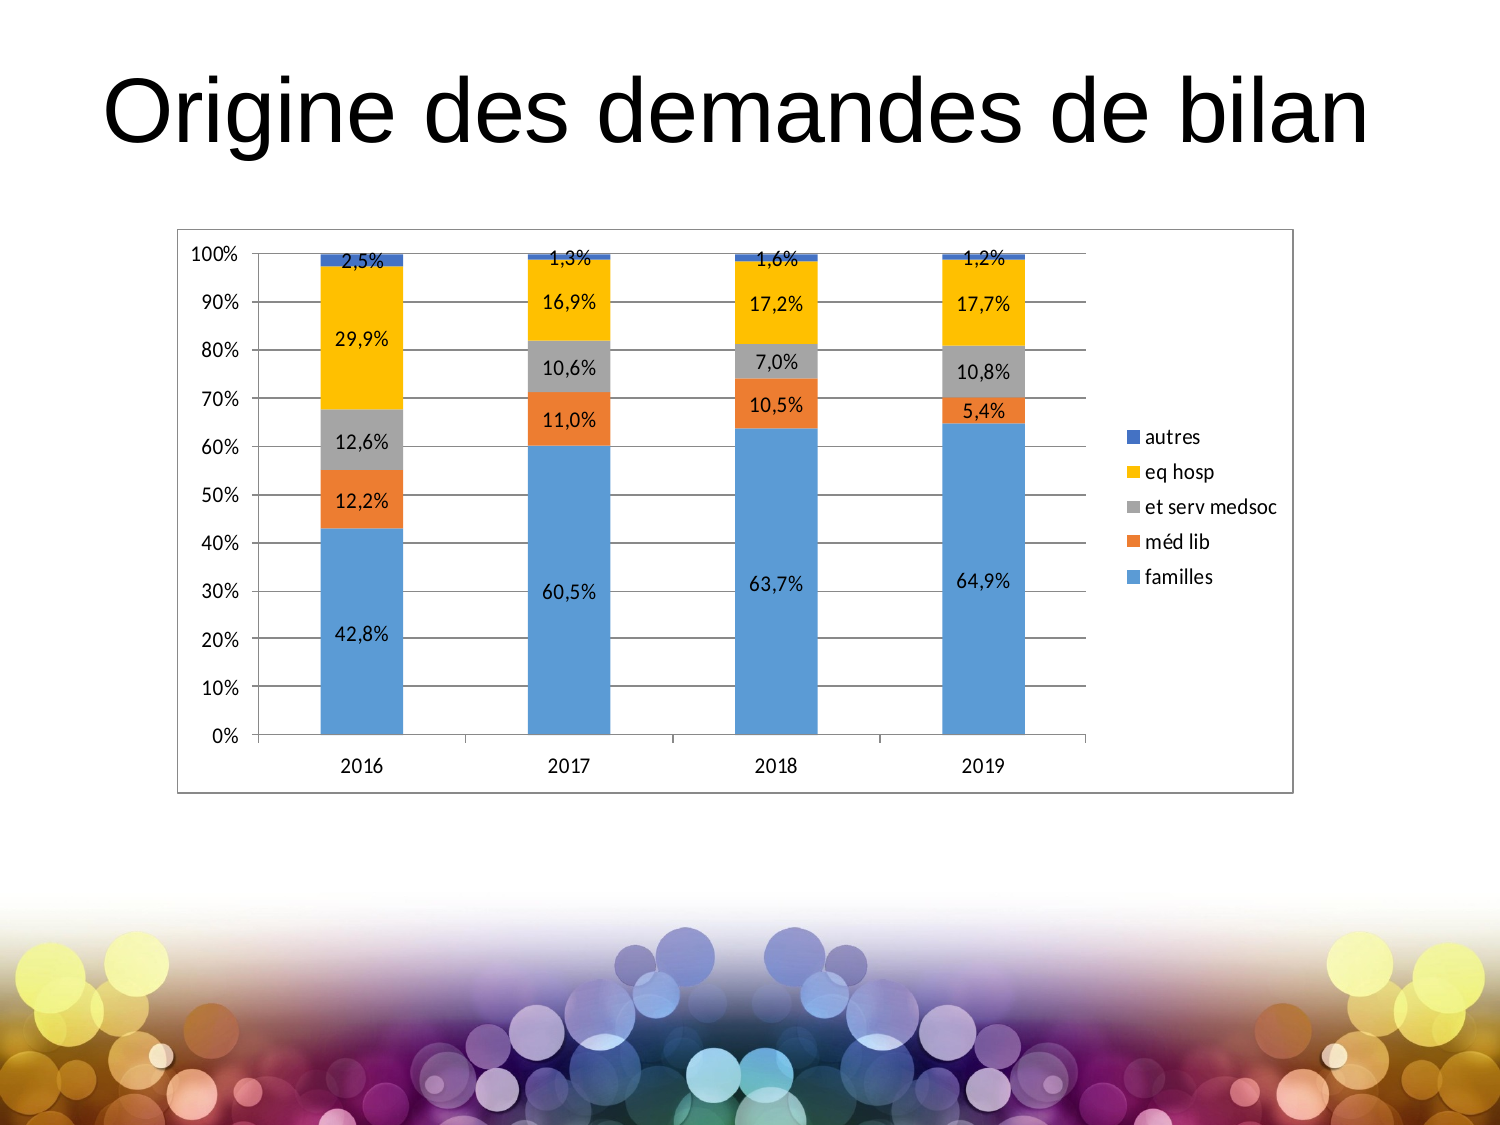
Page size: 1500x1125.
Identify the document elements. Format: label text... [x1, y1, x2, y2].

picture [0, 875, 1500, 1125]
title Origine des demandes de bilan [62, 12, 1413, 200]
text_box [64, 219, 1353, 803]
